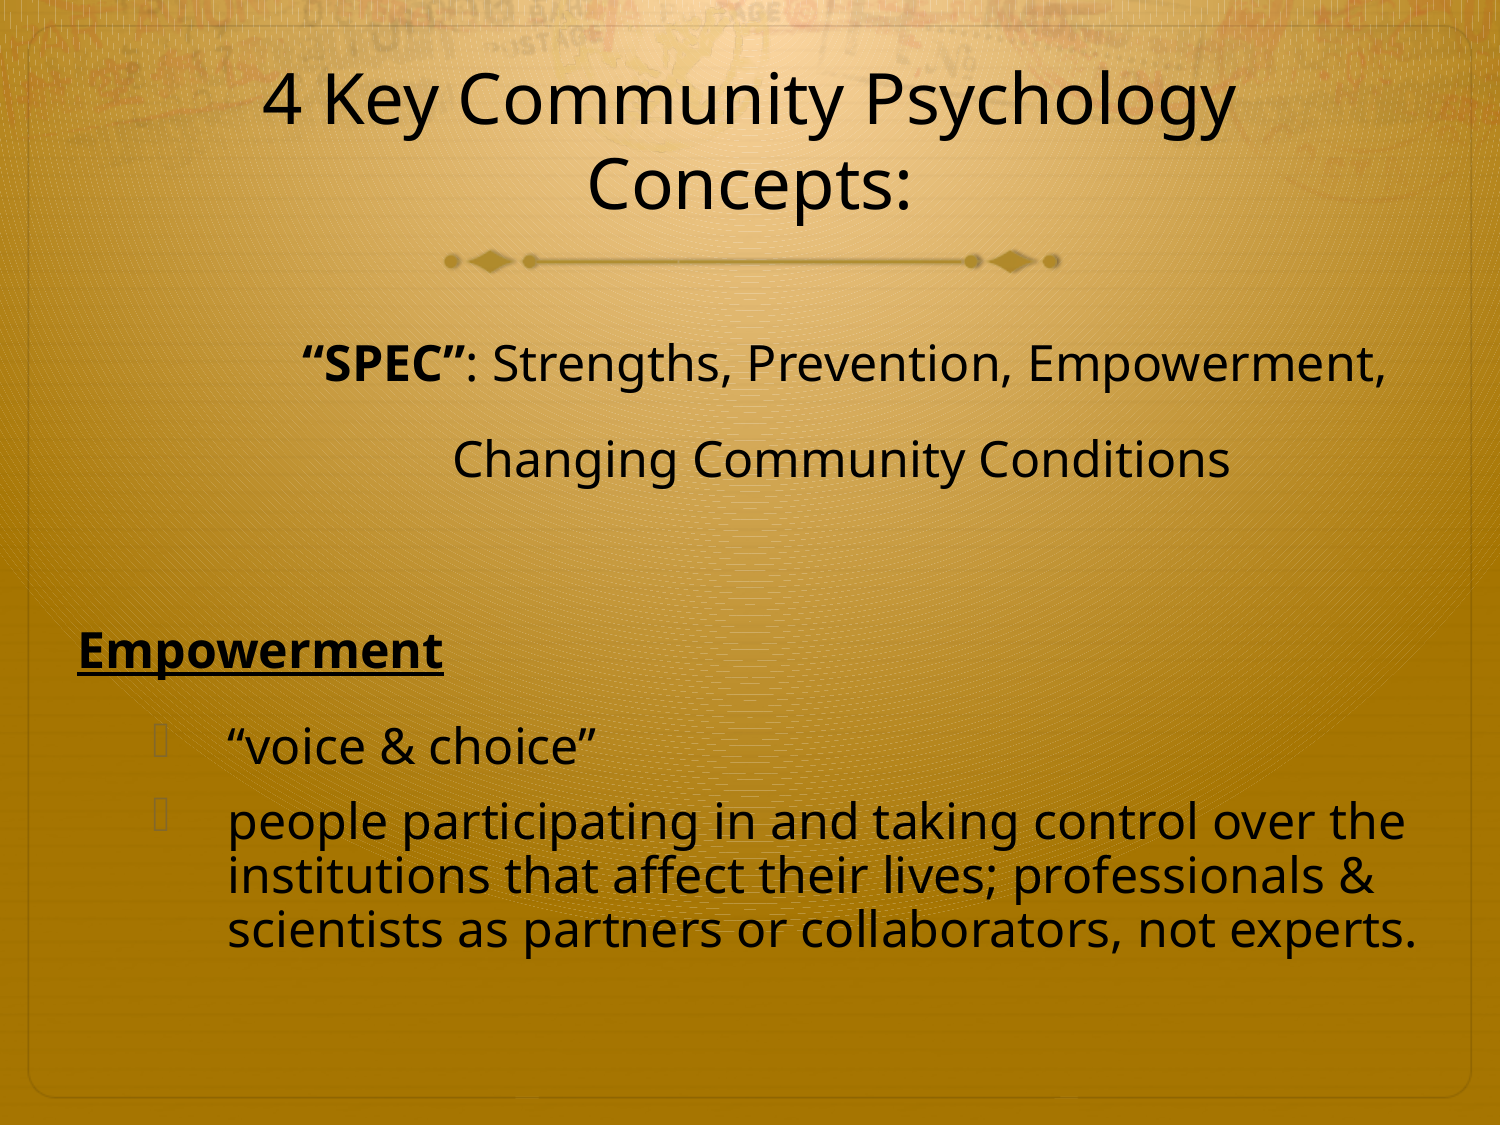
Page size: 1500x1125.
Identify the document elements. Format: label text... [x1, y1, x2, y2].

list “SPEC”: Strengths, Prevention, Empowerment, Changing Community Conditions Empowerment “voice & choice” people participating in and taking control over the institutions that affect their lives; professionals & scientists as partners or collaborators, not experts. [62, 330, 1470, 1125]
picture [0, 0, 1500, 1125]
title 4 Key Community Psychology Concepts: [93, 44, 1407, 233]
